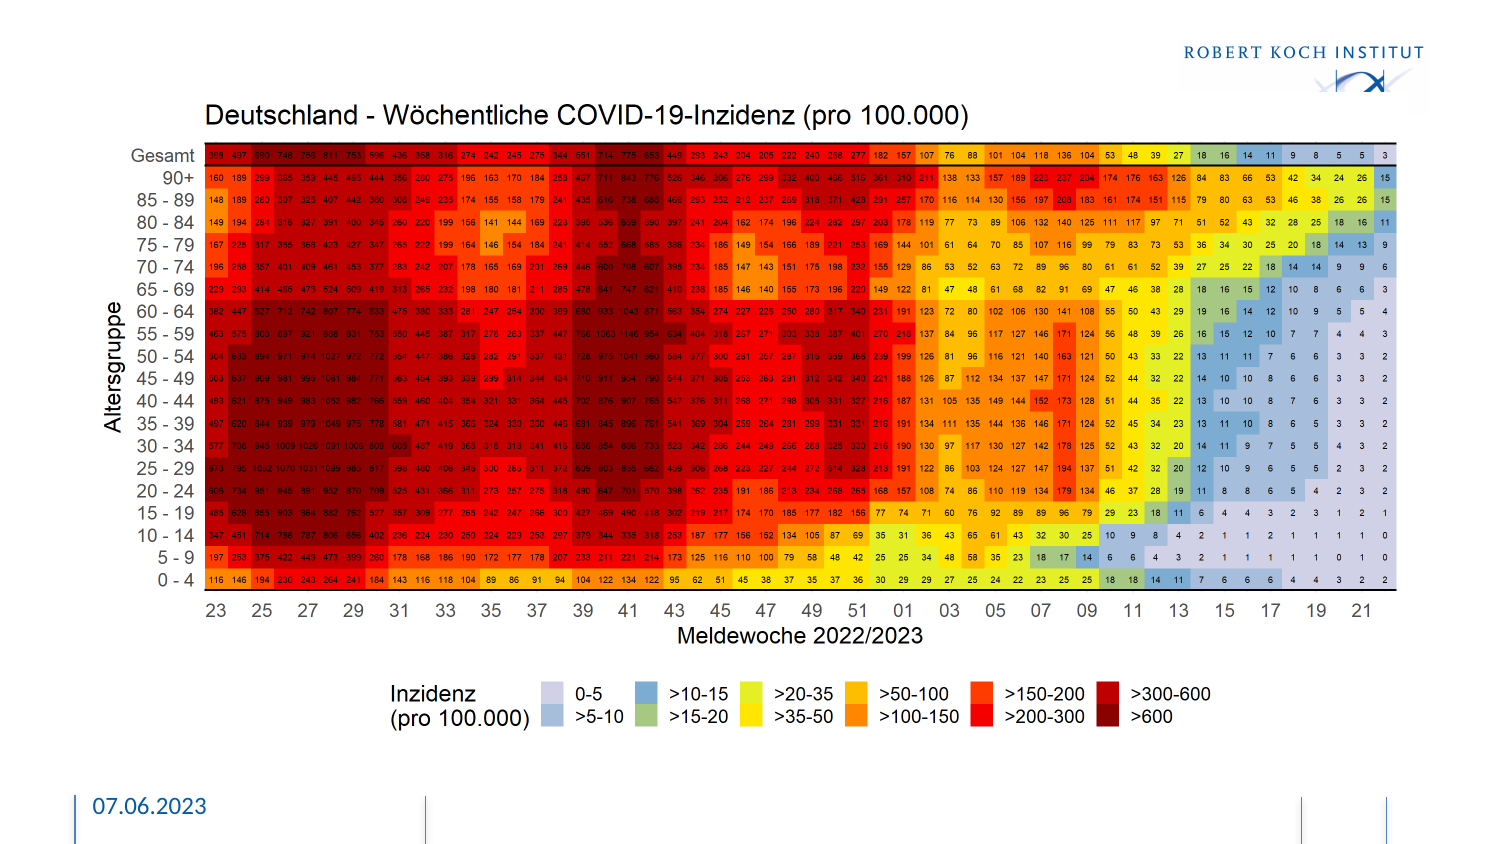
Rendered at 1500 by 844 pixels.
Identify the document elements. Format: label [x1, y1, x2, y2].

picture [91, 40, 1430, 752]
slide_number [92, 782, 398, 827]
